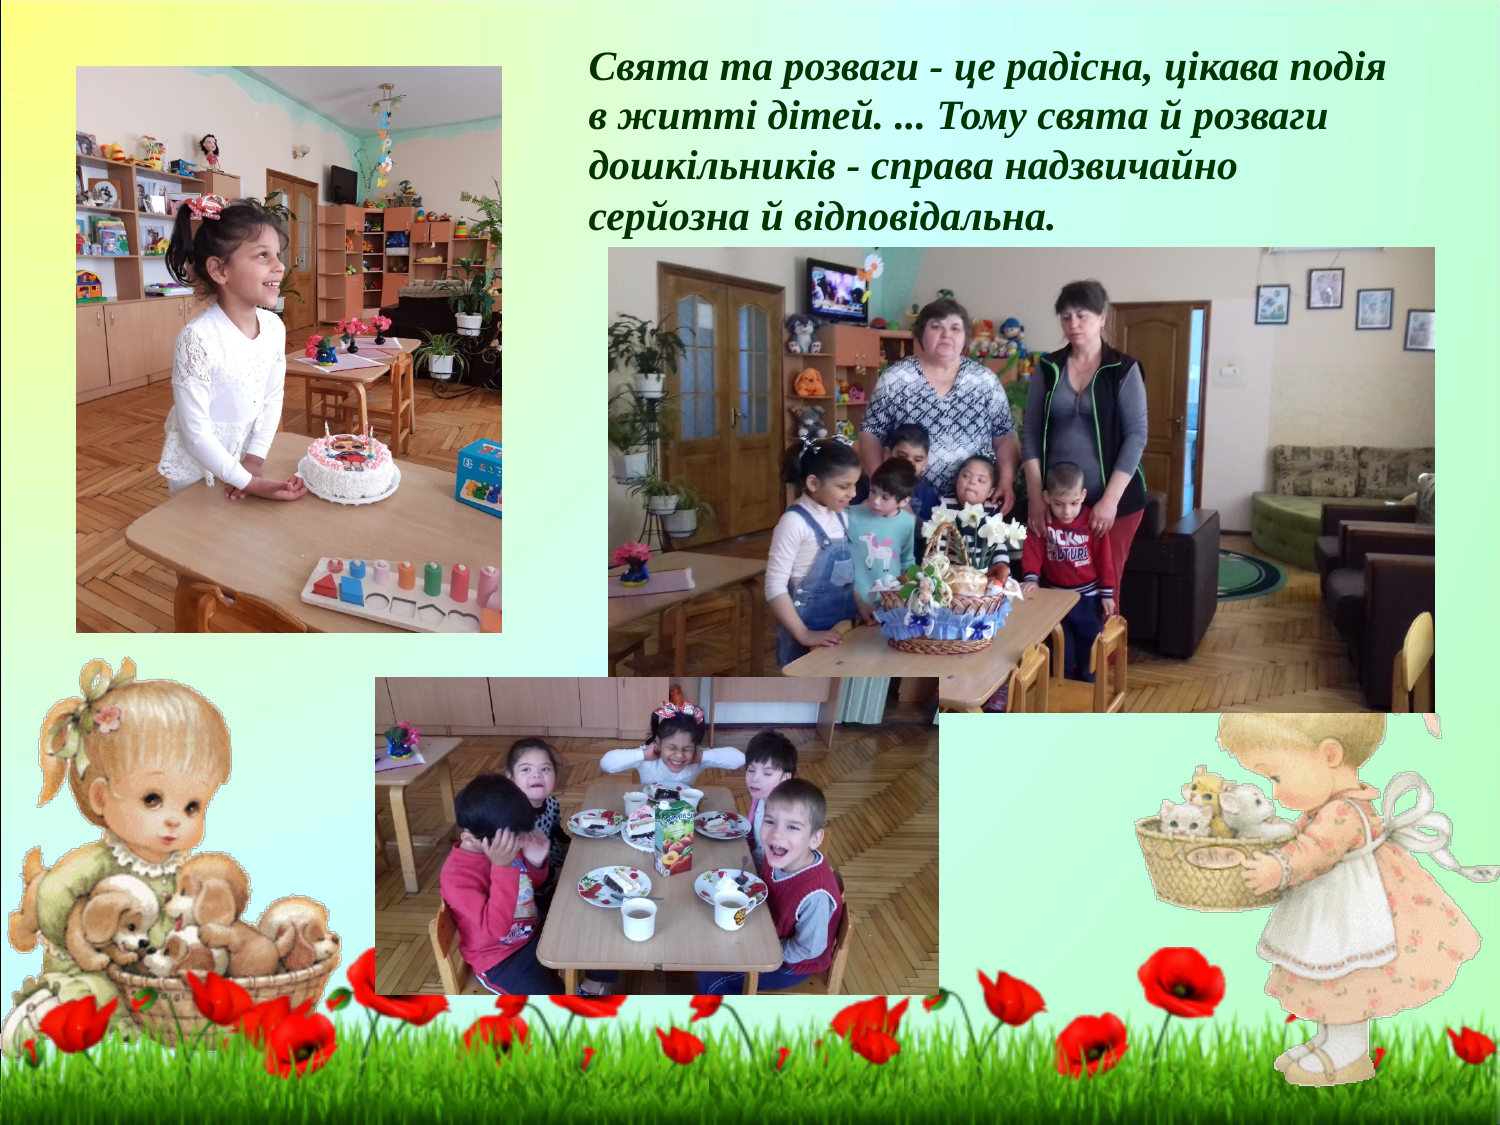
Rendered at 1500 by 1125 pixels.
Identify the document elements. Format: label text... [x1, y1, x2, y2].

text_box Свята та розваги - це радісна, цікава подія в житті дітей. ... Тому свята й розваги дошкільників - справа надзвичайно серйозна й відповідальна. [573, 30, 1424, 246]
picture [0, 0, 1500, 1125]
